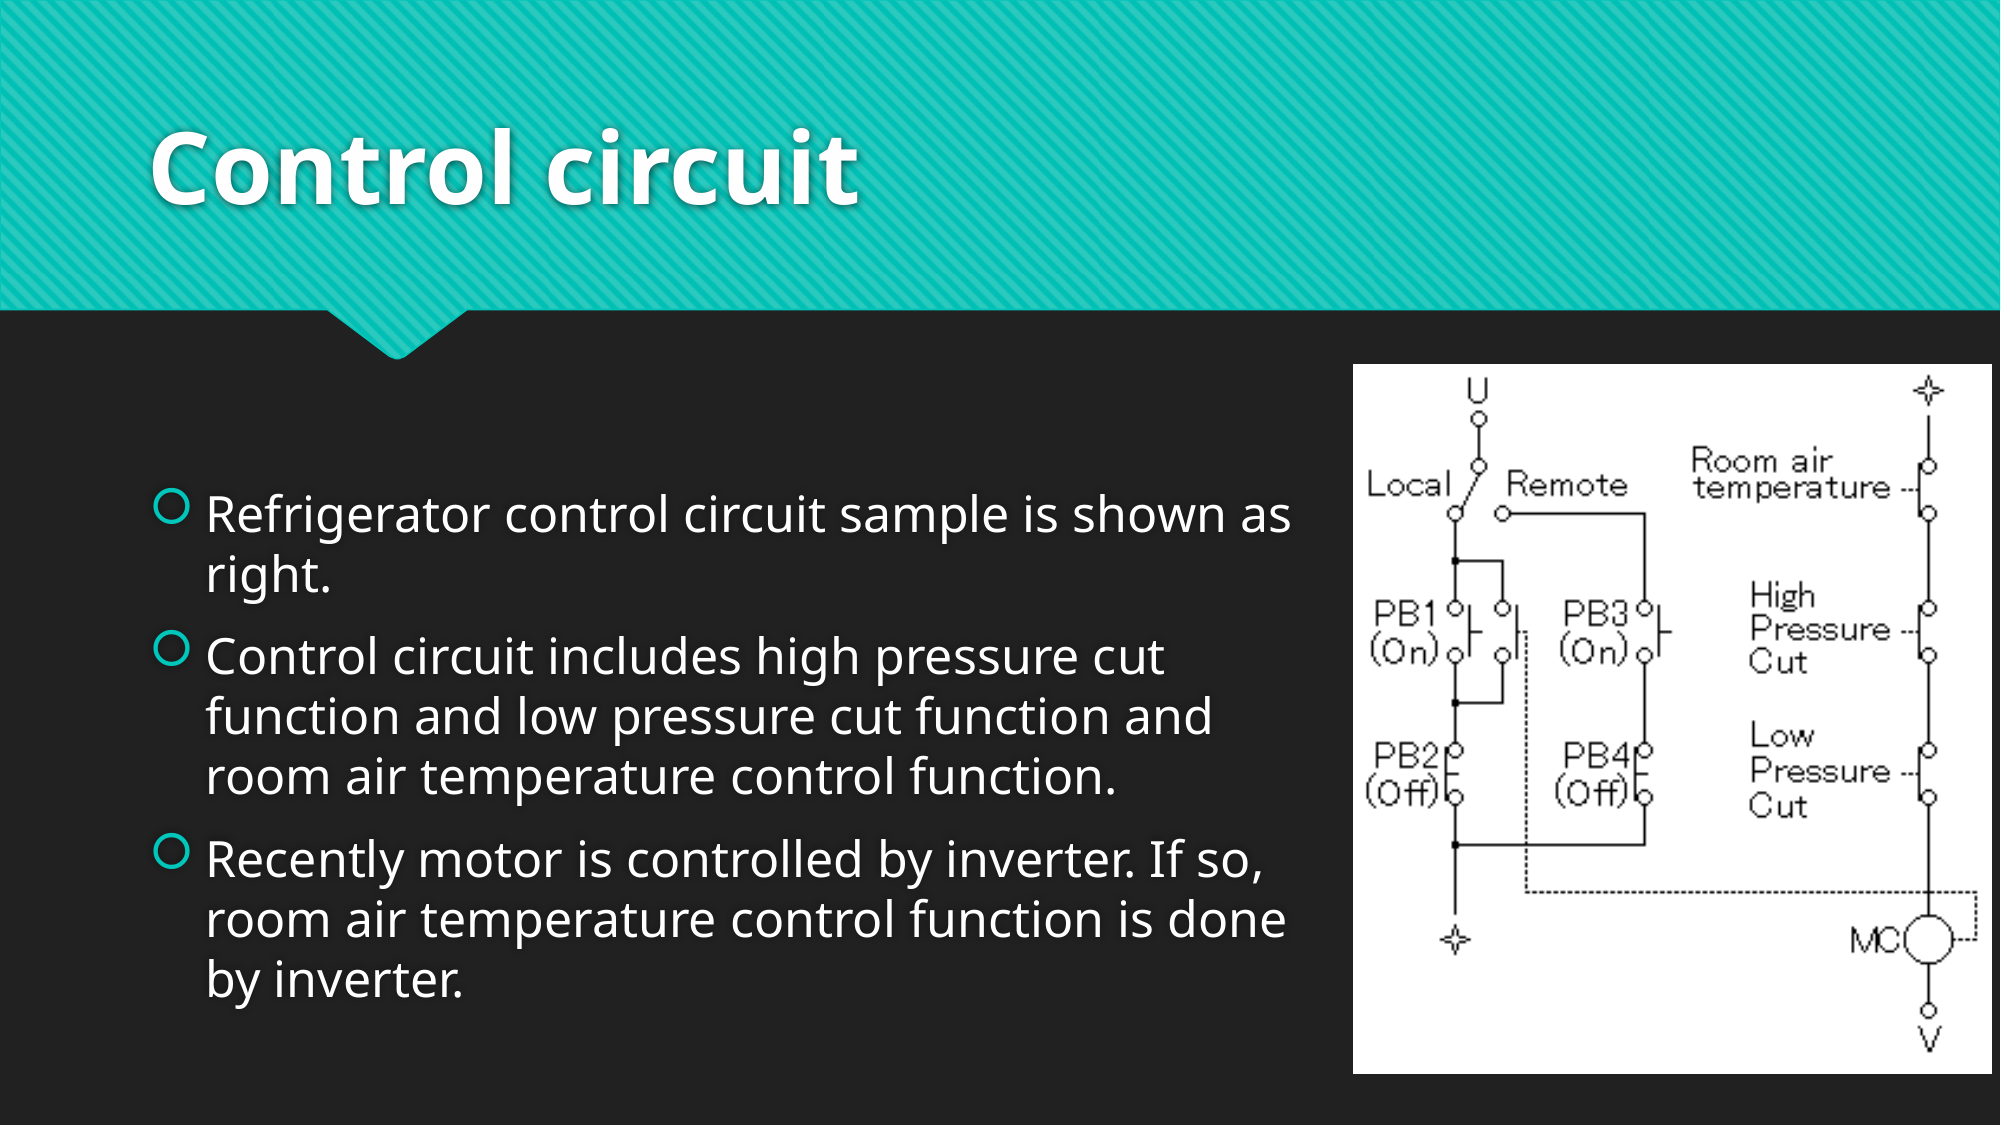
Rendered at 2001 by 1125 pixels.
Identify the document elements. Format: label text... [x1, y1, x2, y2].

title Control circuit [132, 73, 1868, 233]
picture [1353, 364, 1992, 1074]
list Refrigerator control circuit sample is shown as right. Control circuit includes high pressure cut function and low pressure cut function and room air temperature control function. Recently motor is controlled by inverter. If so, room air temperature control function is done by inverter. [134, 364, 1354, 1125]
